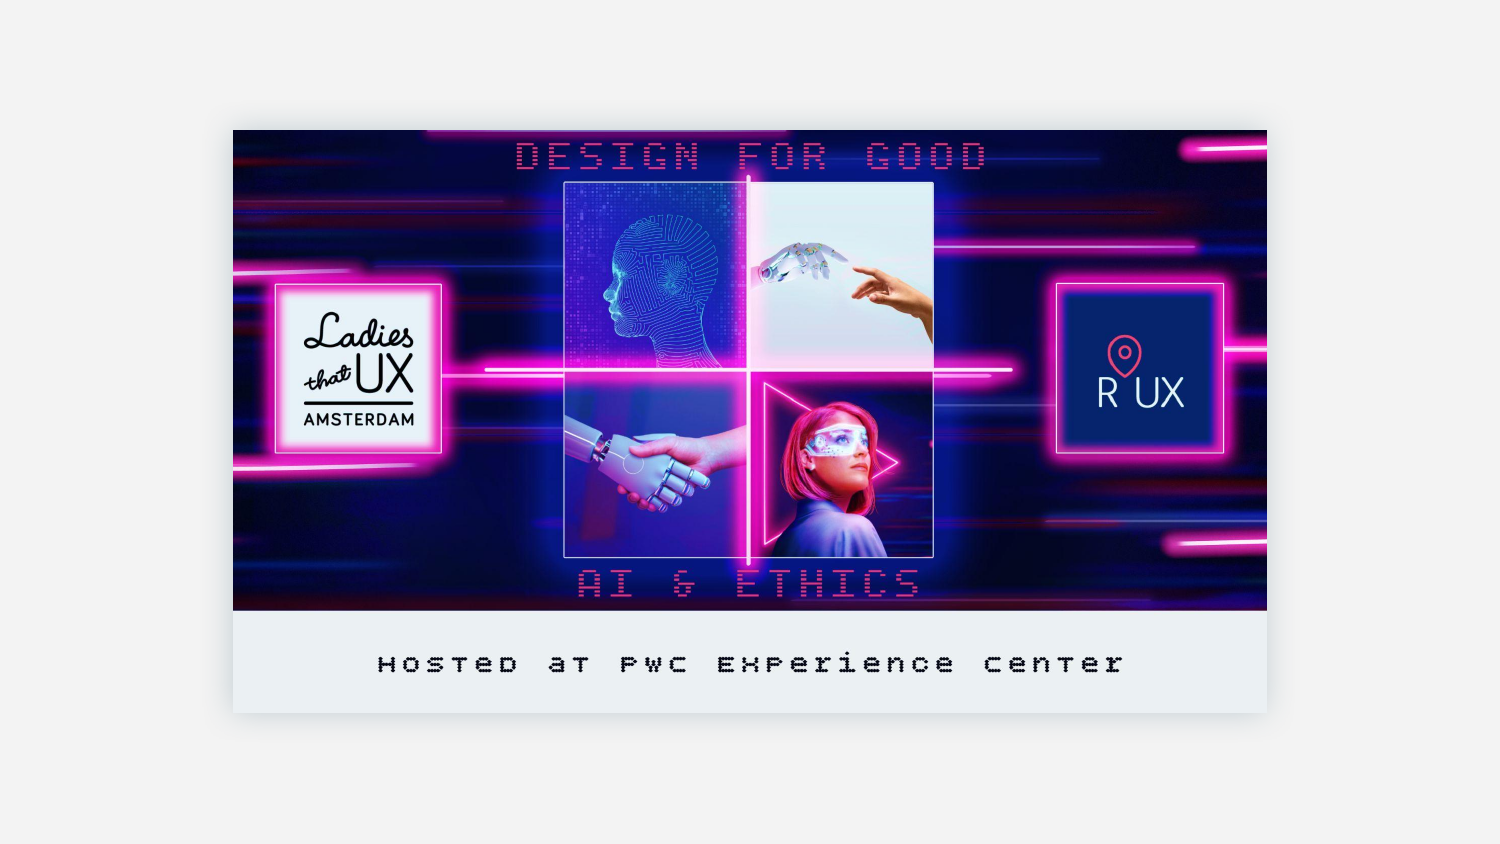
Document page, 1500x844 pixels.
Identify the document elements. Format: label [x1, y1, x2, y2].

picture [232, 130, 1267, 714]
